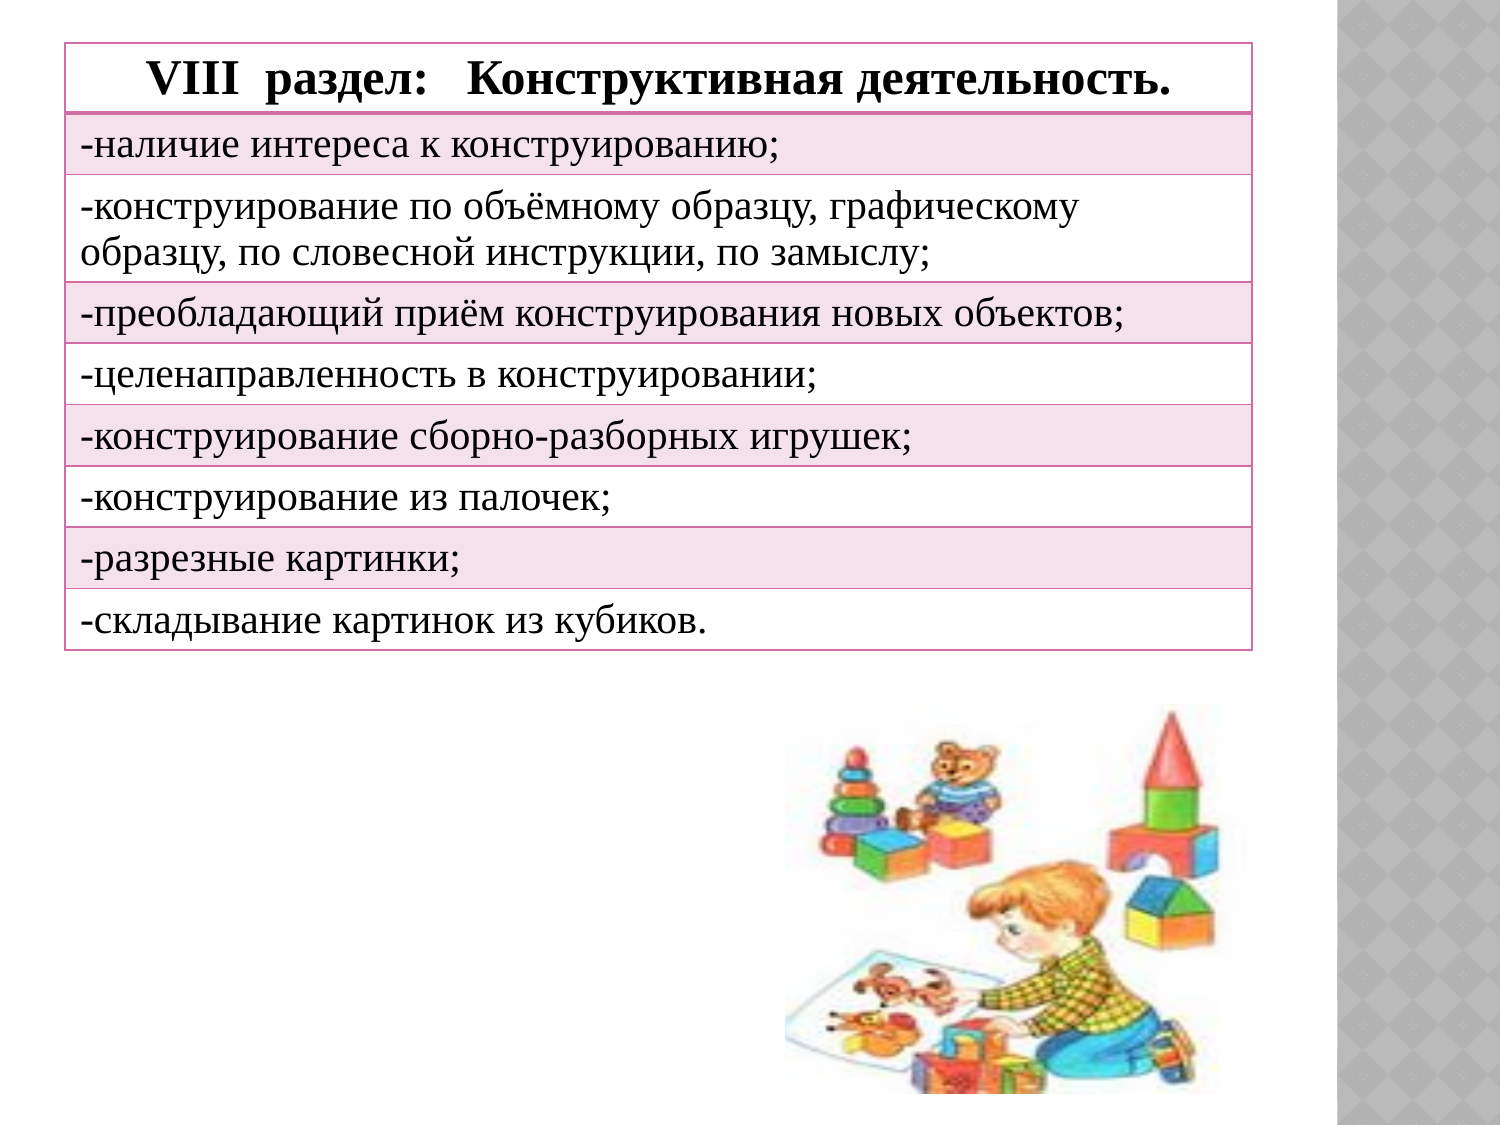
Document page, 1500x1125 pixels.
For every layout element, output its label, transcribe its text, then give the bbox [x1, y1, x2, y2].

table_header VIII раздел: Конструктивная деятельность. [66, 44, 1251, 111]
table_cell -конструирование из палочек; [66, 467, 1251, 526]
picture [784, 703, 1247, 1095]
table_cell -разрезные картинки; [66, 528, 1251, 588]
table_cell -конструирование по объёмному образцу, графическому образцу, по словесной инструкции, по замыслу; [66, 175, 1251, 281]
table_cell -наличие интереса к конструированию; [66, 115, 1251, 174]
table_cell -преобладающий приём конструирования новых объектов; [66, 283, 1251, 342]
table_cell -целенаправленность в конструировании; [66, 344, 1251, 404]
table_cell -конструирование сборно-разборных игрушек; [66, 405, 1251, 465]
table_cell -складывание картинок из кубиков. [66, 589, 1251, 649]
